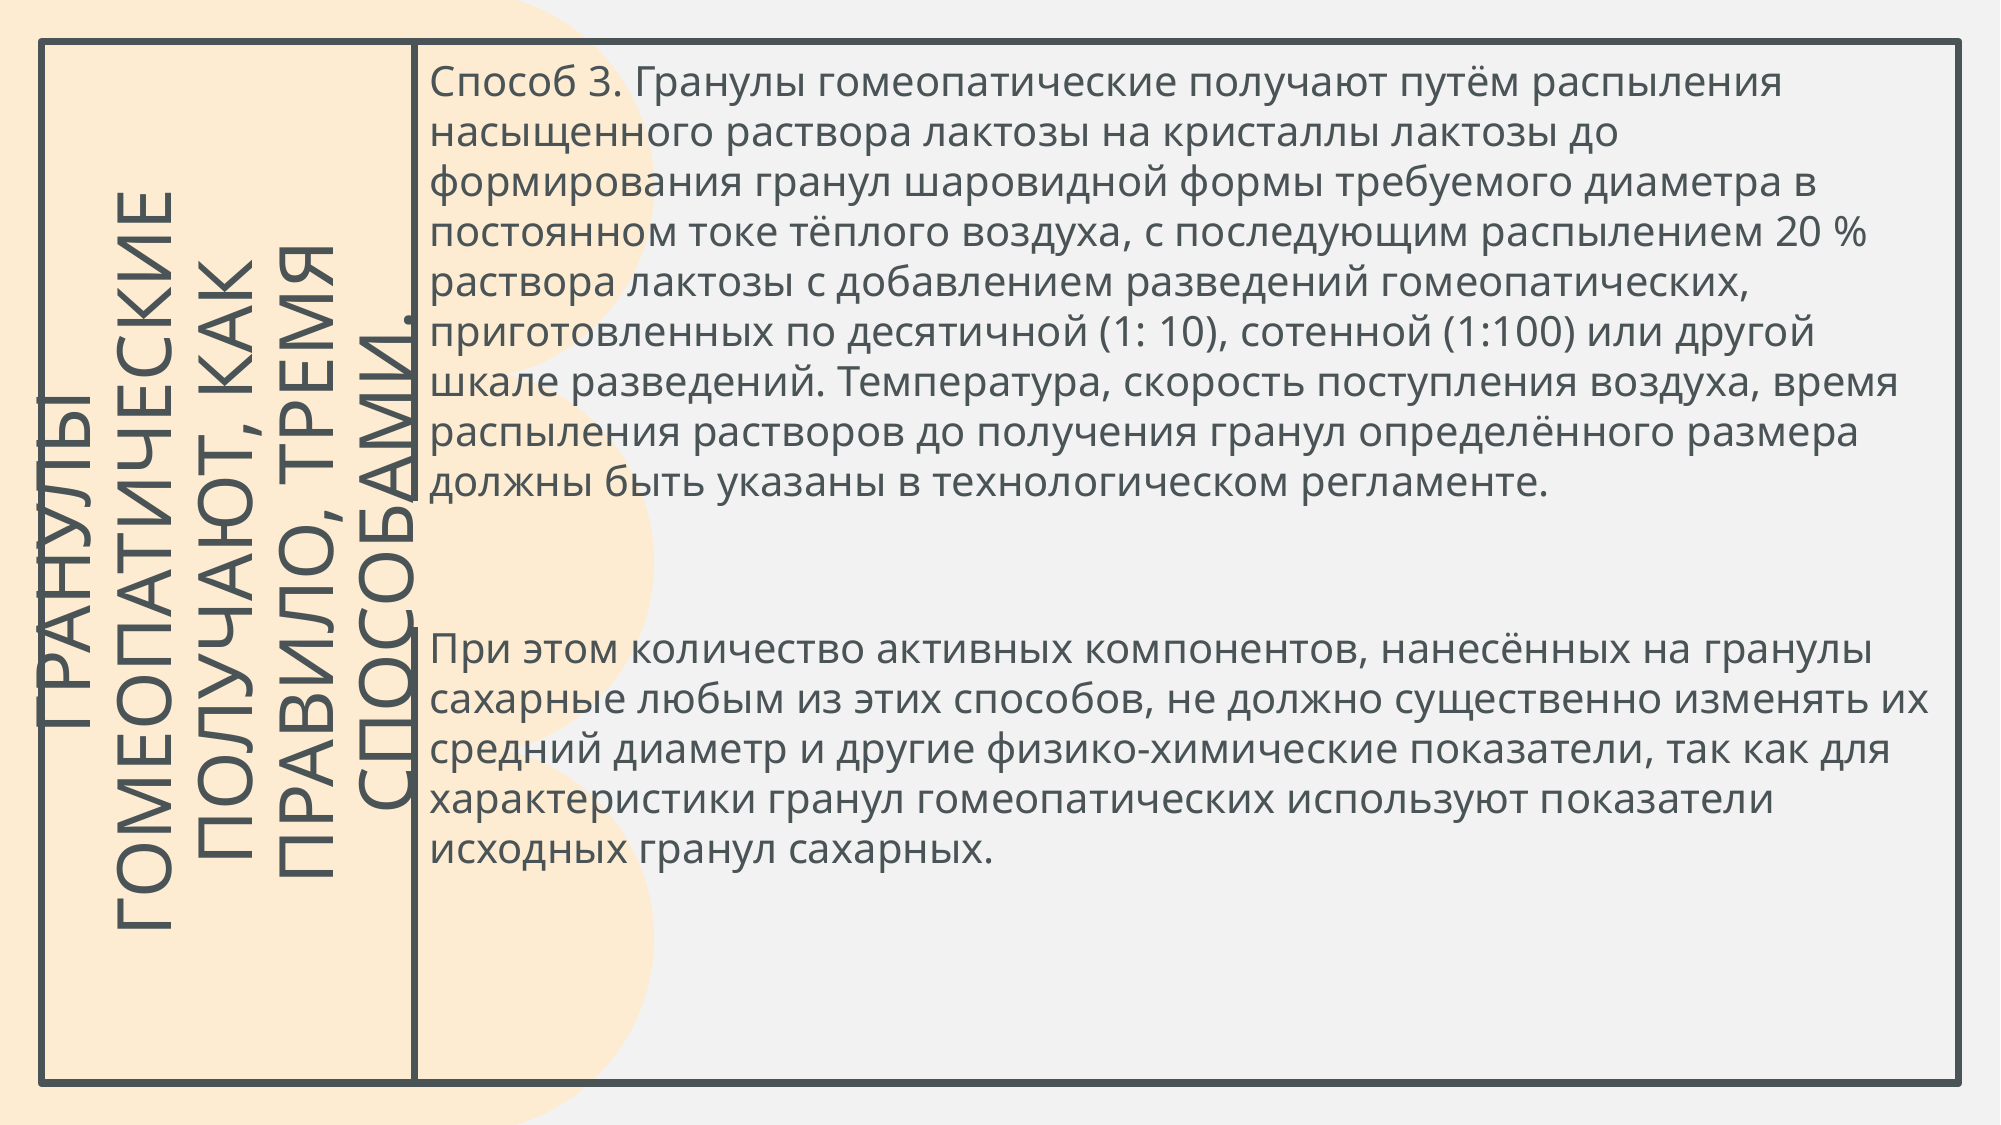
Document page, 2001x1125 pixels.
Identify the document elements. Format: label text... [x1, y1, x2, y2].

title Гранулы гомеопатические получают, как правило, тремя способами. [39, 45, 417, 1080]
list Способ 3. Гранулы гомеопатические получают путём распыления насыщенного раствора лактозы на кристаллы лактозы до формирования гранул шаровидной формы требуемого диаметра в постоянном токе тёплого воздуха, с последующим распылением 20 % раствора лактозы с добавлением разведений гомеопатических, приготовленных по десятичной (1: 10), сотенной (1:100) или другой шкале разведений. Температура, скорость поступления воздуха, время распыления растворов до получения гранул определённого размера должны быть указаны в технологическом регламенте. При этом количество активных компонентов, нанесённых на гранулы сахарные любым из этих способов, не должно существенно изменять их средний диаметр и другие физико-химические показатели, так как для характеристики гранул гомеопатических используют показатели исходных гранул сахарных. [414, 47, 1956, 1078]
